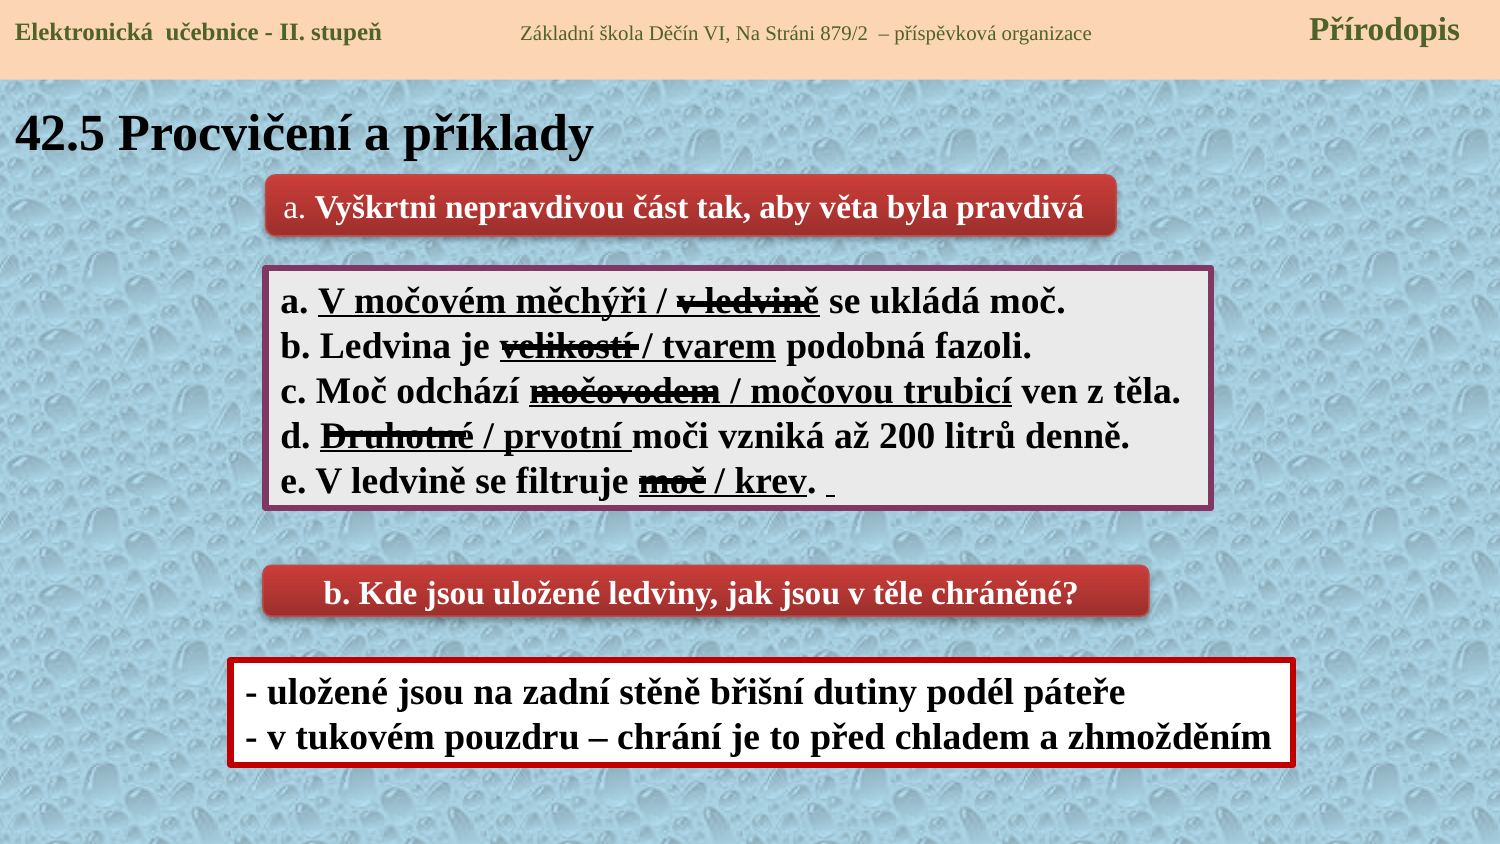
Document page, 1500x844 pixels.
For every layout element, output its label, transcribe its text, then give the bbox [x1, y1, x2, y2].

text_box Elektronická učebnice - II. stupeň Základní škola Děčín VI, Na Stráni 879/2 – příspěvková organizace Přírodopis [0, 0, 1500, 80]
text_box - uložené jsou na zadní stěně břišní dutiny podél páteře - v tukovém pouzdru – chrání je to před chladem a zhmožděním [230, 660, 1294, 765]
text_box a. V močovém měchýři / v ledvině se ukládá moč. b. Ledvina je velikostí / tvarem podobná fazoli. c. Moč odchází močovodem / močovou trubicí ven z těla. d. Druhotné / prvotní moči vzniká až 200 litrů denně. e. V ledvině se filtruje moč / krev. [265, 268, 1212, 508]
title 42.5 Procvičení a příklady [0, 80, 670, 179]
text_box a. Vyškrtni nepravdivou část tak, aby věta byla pravdivá [264, 174, 1117, 237]
text_box b. Kde jsou uložené ledviny, jak jsou v těle chráněné? [262, 564, 1150, 617]
